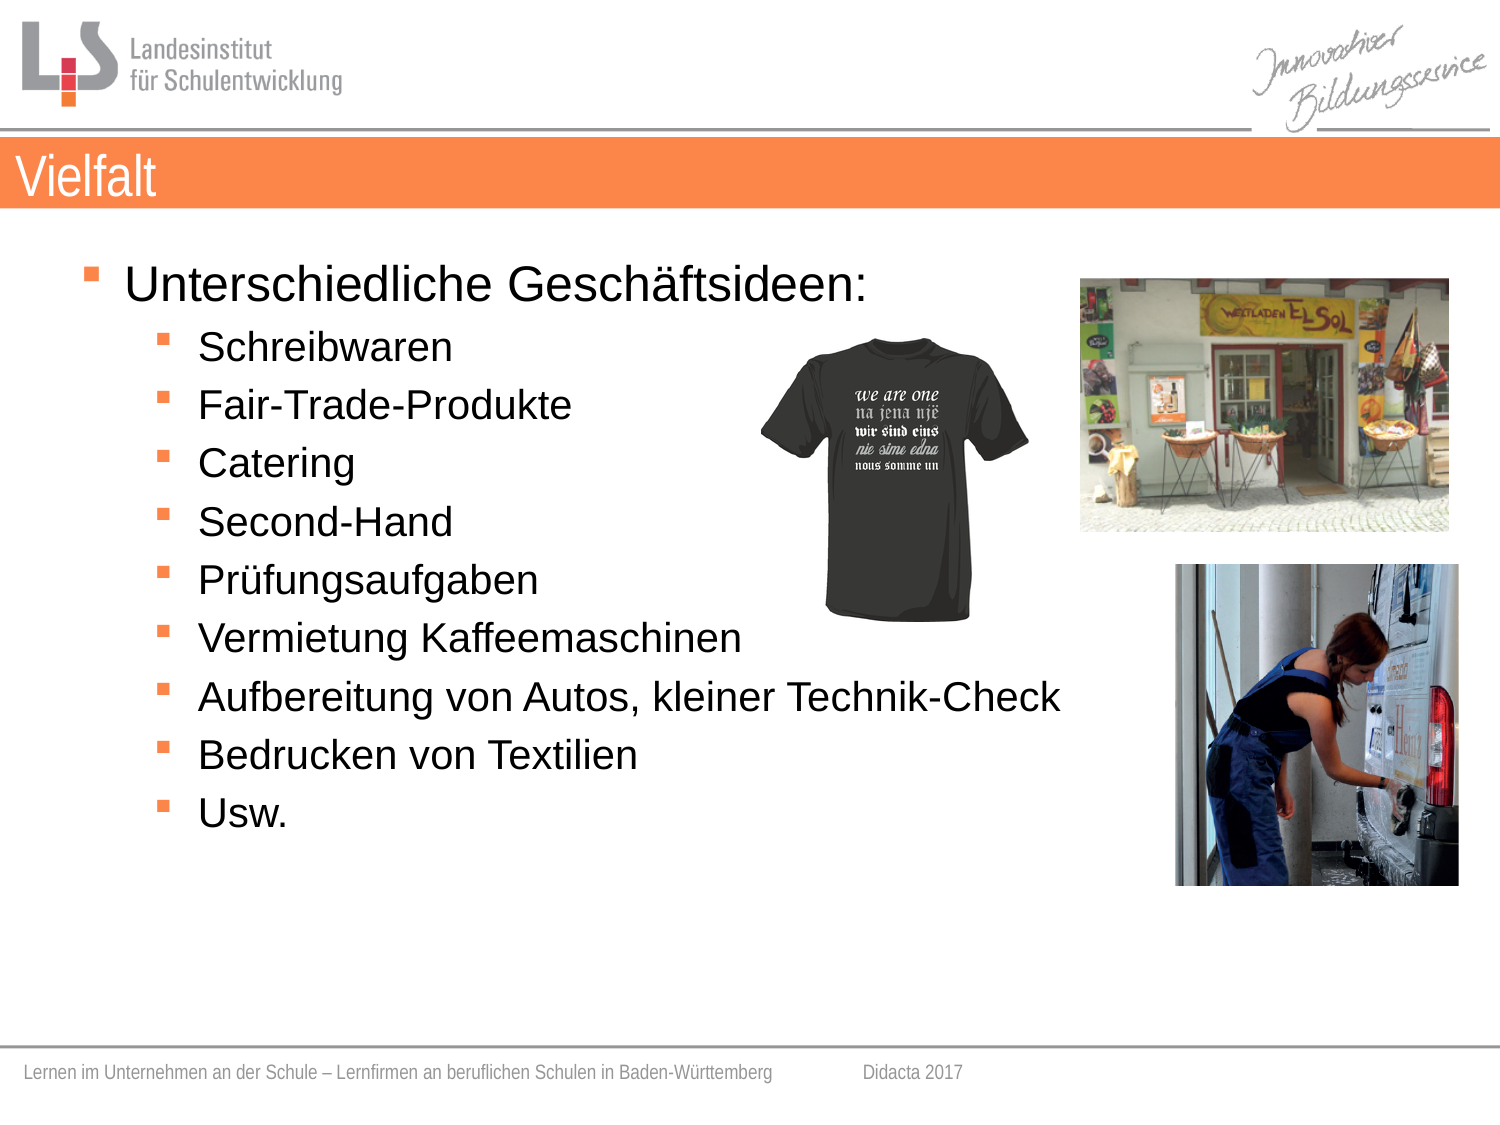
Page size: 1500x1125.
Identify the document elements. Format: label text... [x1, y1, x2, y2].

picture [1080, 278, 1450, 533]
picture [761, 337, 1029, 622]
picture [1174, 564, 1459, 886]
list Unterschiedliche Geschäftsideen: Schreibwaren Fair-Trade-Produkte Catering Second-Hand Prüfungsaufgaben Vermietung Kaffeemaschinen Aufbereitung von Autos, kleiner Technik-Check Bedrucken von Textilien Usw. [64, 243, 1447, 1024]
picture [1252, 24, 1487, 133]
picture [20, 20, 346, 107]
title Vielfalt [0, 137, 1500, 209]
